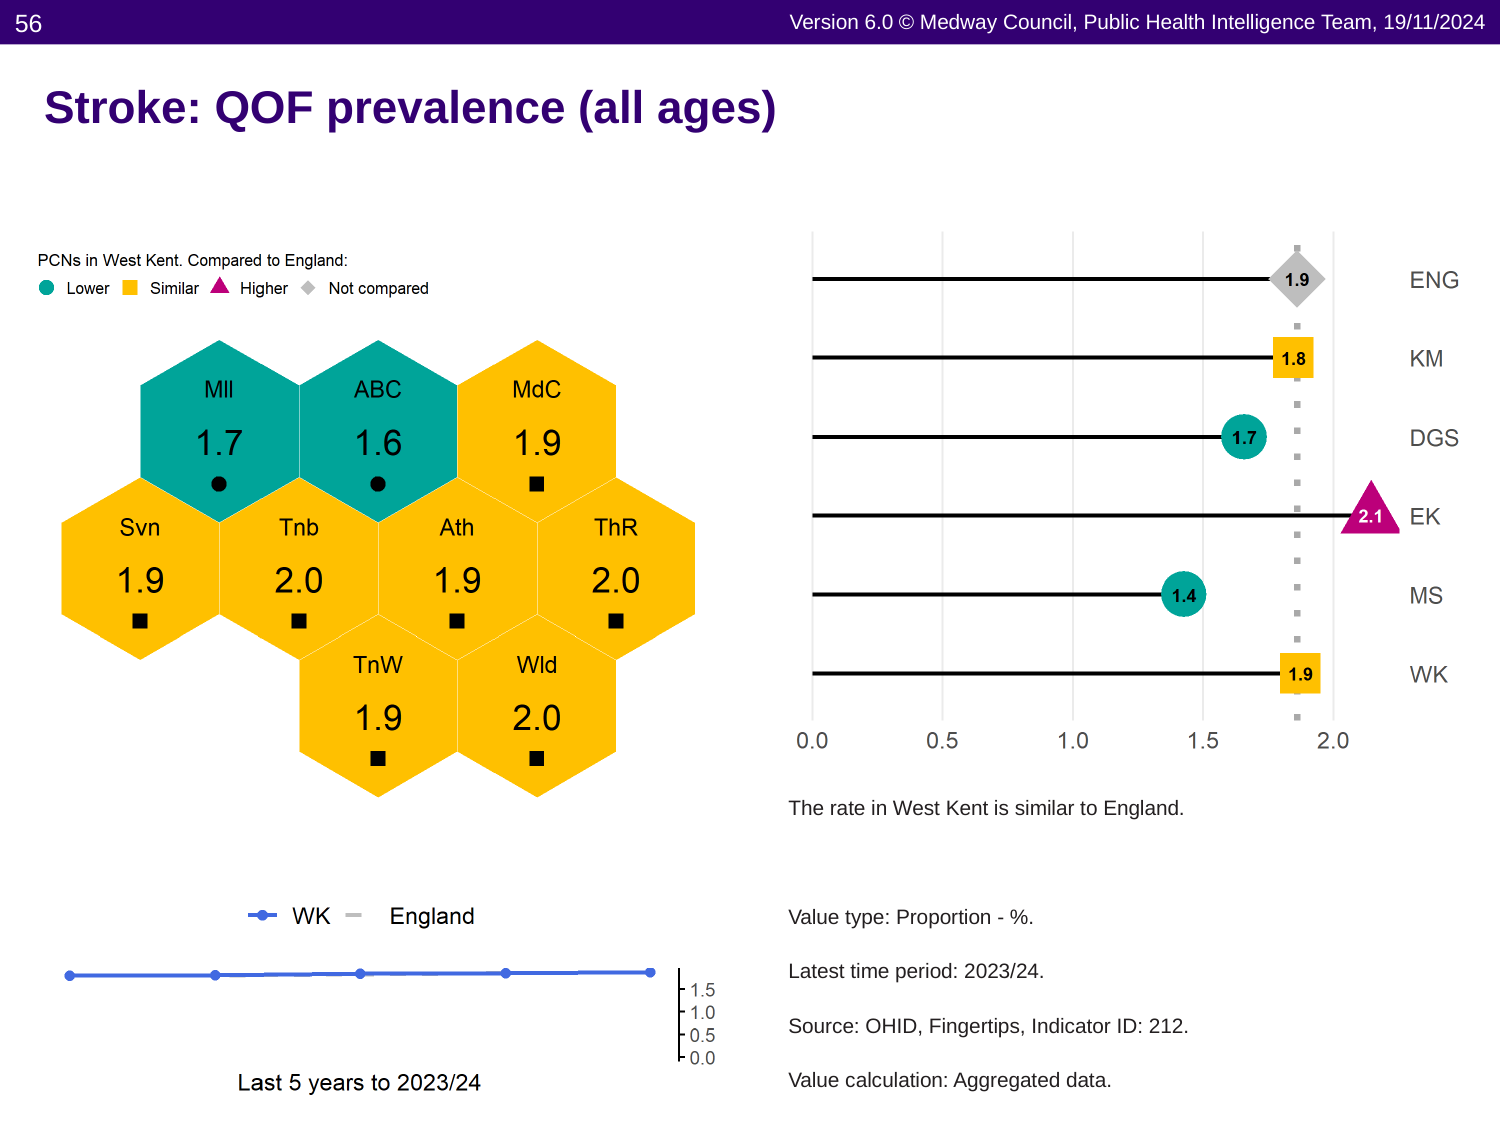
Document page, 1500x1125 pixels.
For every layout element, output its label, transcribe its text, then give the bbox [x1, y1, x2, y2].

picture [29, 874, 727, 1106]
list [29, 217, 727, 846]
list 56 [0, 0, 95, 95]
list The rate in West Kent is similar to England. Value type: Proportion - %. Latest time period: 2023/24. Source: OHID, Fingertips, Indicator ID: 212. Value calculation: Aggregated data. Small area type: Practice to PCN. RAG method: Confidence interval (99.8%) - Wilson Score method. [773, 786, 1483, 1106]
title Stroke: QOF prevalence (all ages) [29, 70, 1471, 138]
list Version 6.0 © Medway Council, Public Health Intelligence Team, 19/11/2024 [419, 0, 1500, 43]
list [773, 220, 1471, 764]
